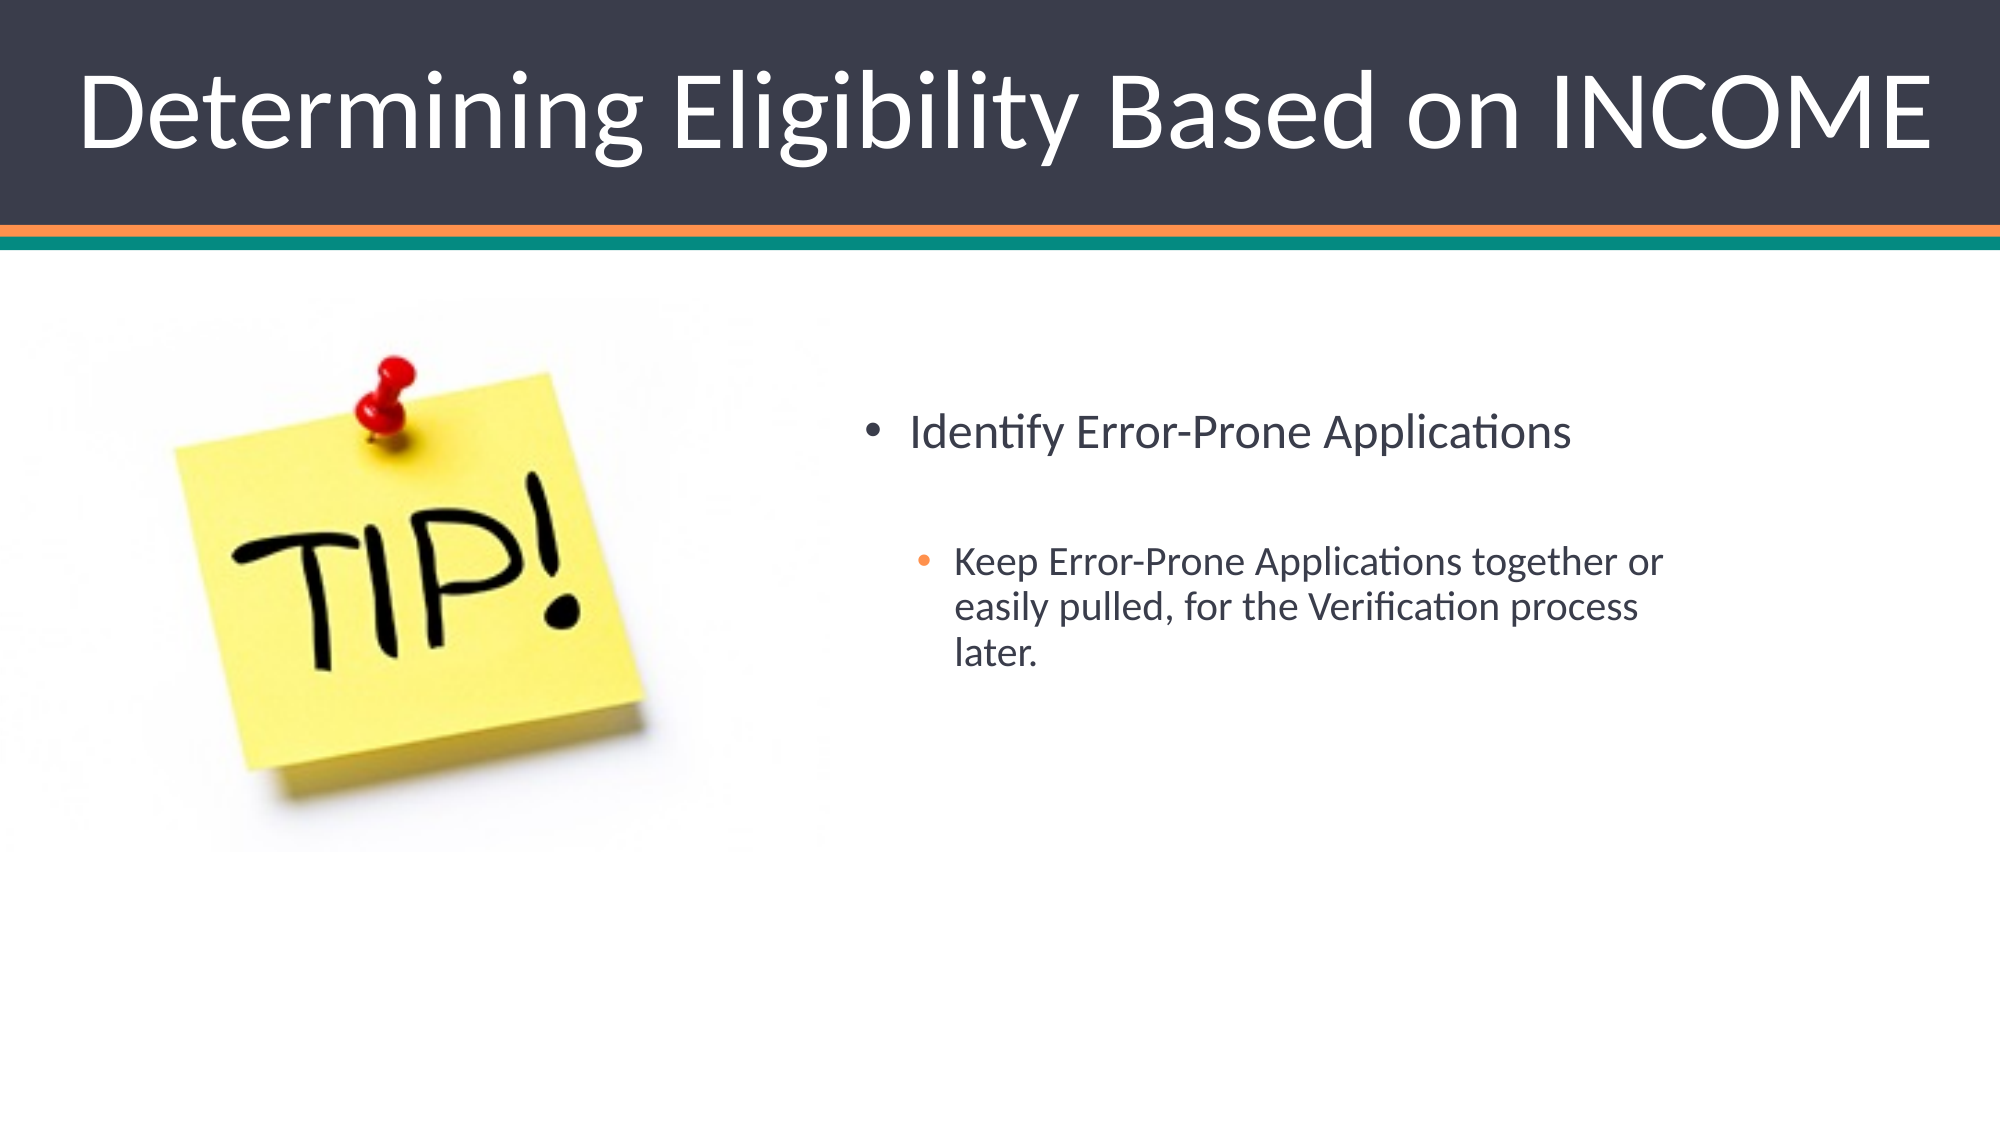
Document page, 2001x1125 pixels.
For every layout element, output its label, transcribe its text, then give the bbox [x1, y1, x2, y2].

title Determining Eligibility Based on INCOME [0, 9, 2000, 180]
list Identify Error-Prone Applications Keep Error-Prone Applications together or easily pulled, for the Verification process later. [849, 397, 1744, 938]
picture [0, 298, 830, 852]
